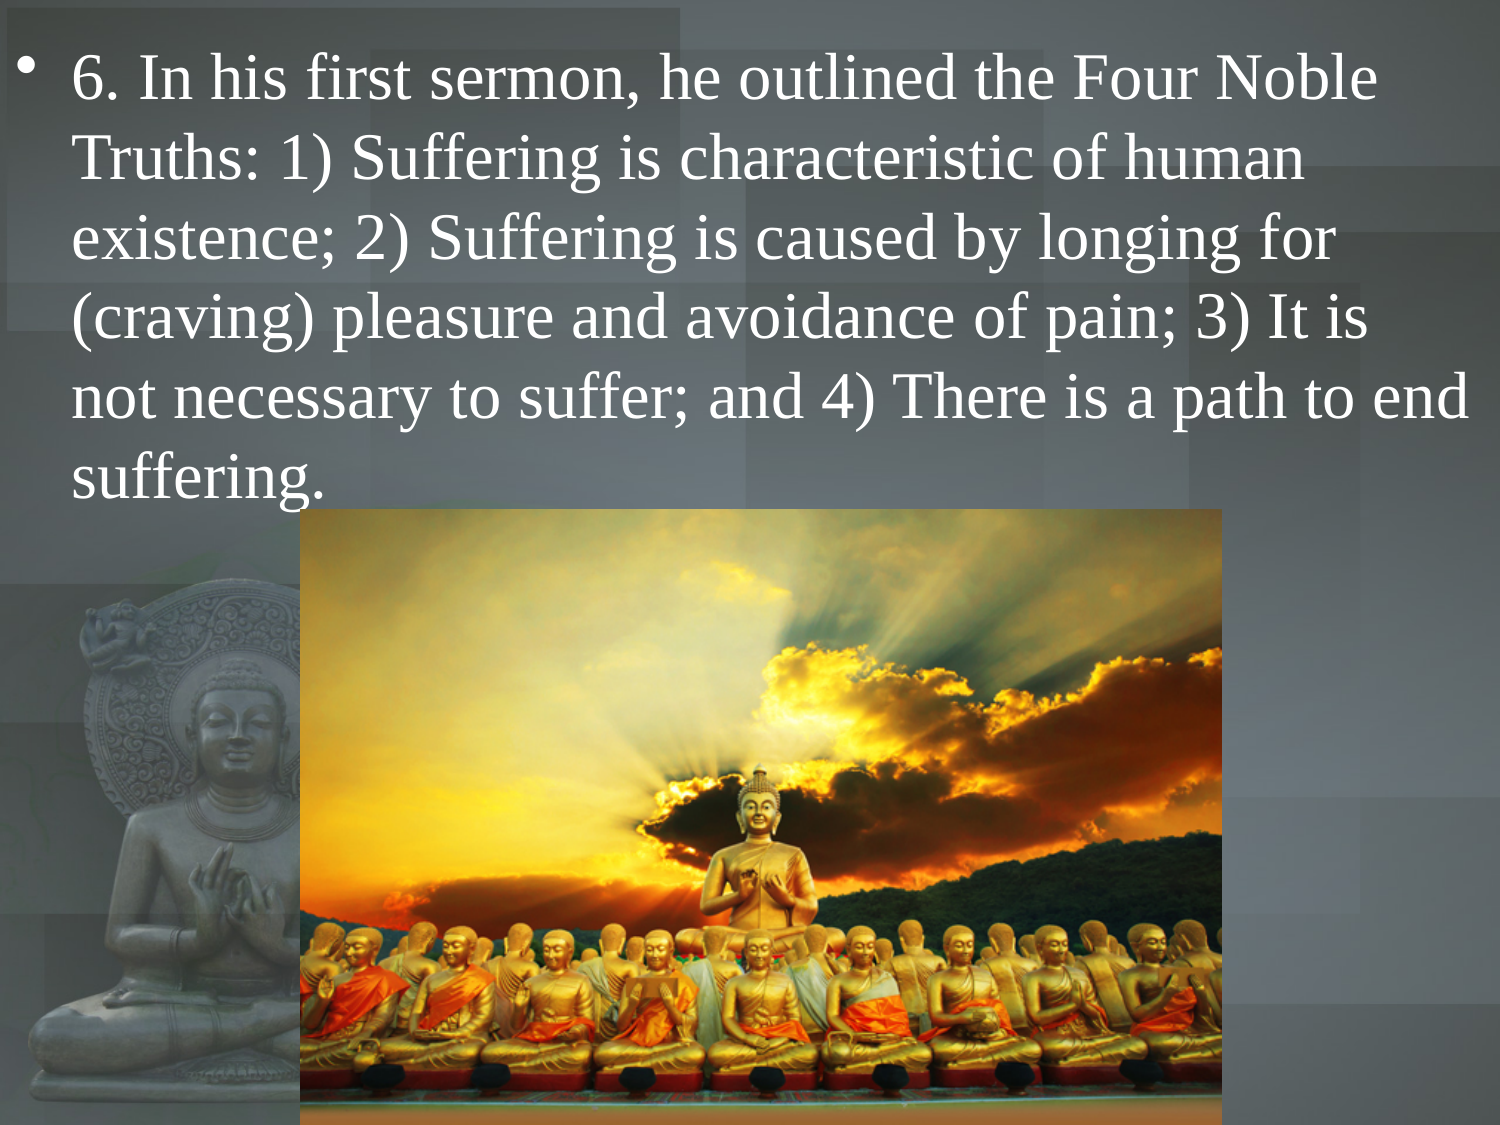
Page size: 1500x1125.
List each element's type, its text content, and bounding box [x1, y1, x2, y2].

picture [0, 0, 1500, 1125]
list 6. In his first sermon, he outlined the Four Noble Truths: 1) Suffering is characteristic of human existence; 2) Suffering is caused by longing for (craving) pleasure and avoidance of pain; 3) It is not necessary to suffer; and 4) There is a path to end suffering. [0, 24, 1488, 526]
